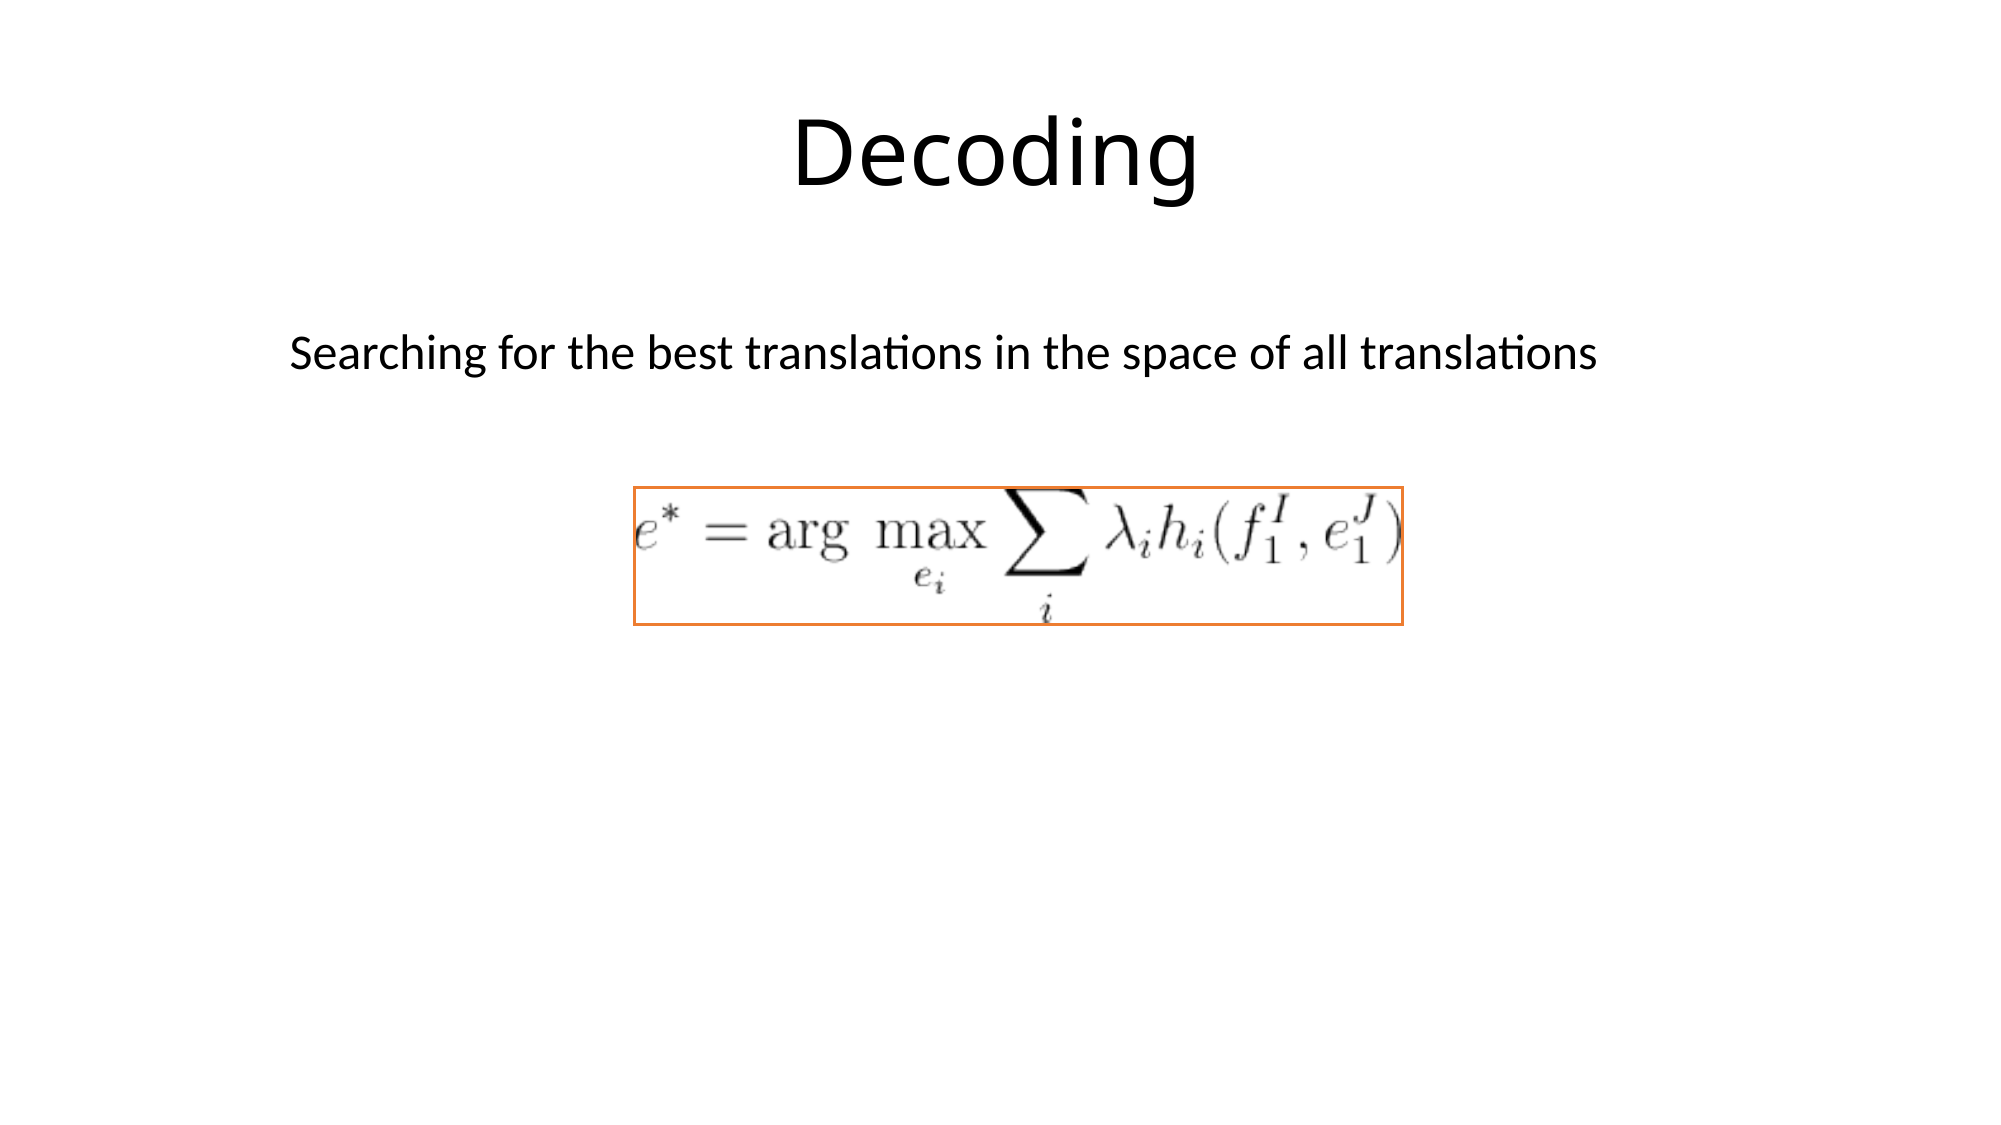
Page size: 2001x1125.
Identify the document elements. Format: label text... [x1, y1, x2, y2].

title Decoding [726, 62, 1267, 250]
text_box Searching for the best translations in the space of all translations [274, 311, 1719, 387]
picture [635, 488, 1402, 623]
